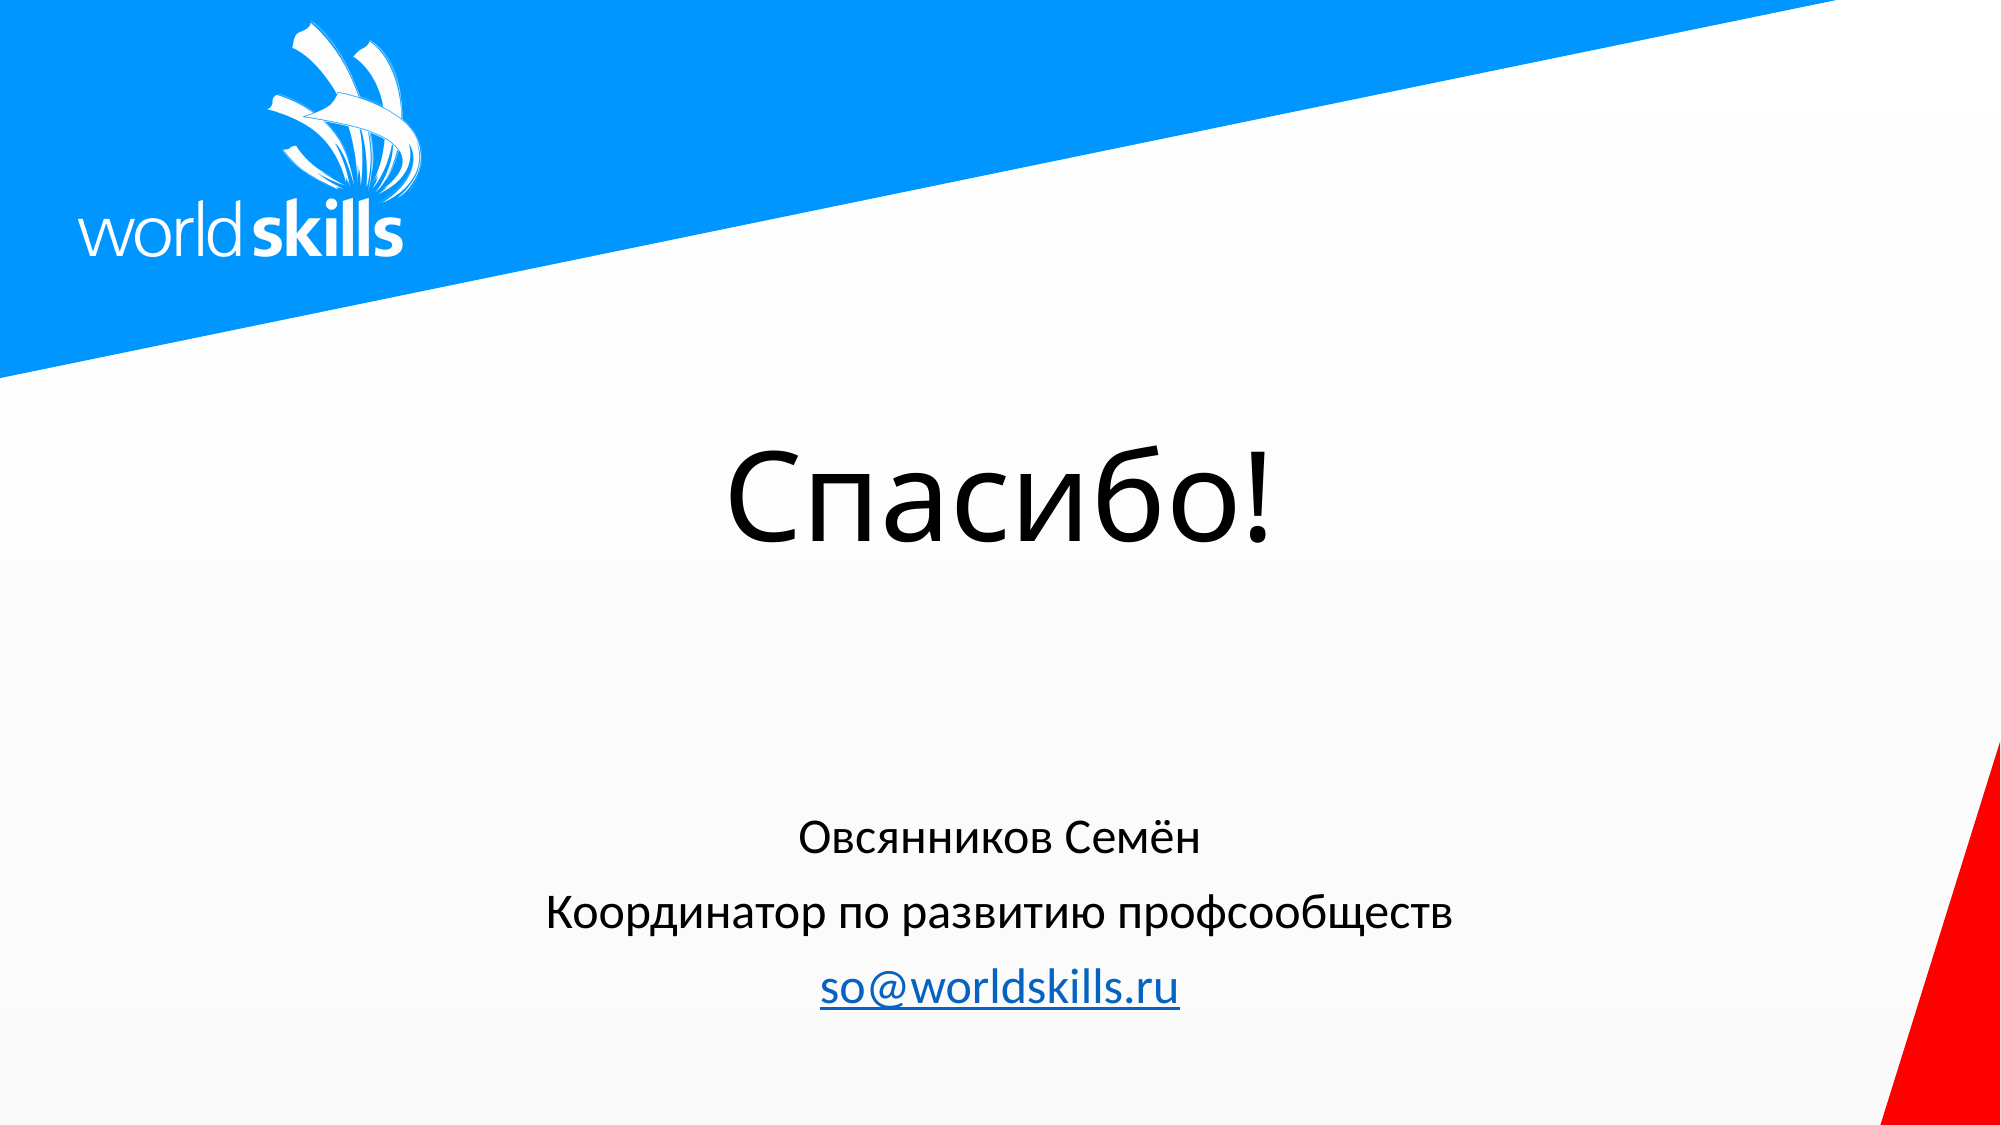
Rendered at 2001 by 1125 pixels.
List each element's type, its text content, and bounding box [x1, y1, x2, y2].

subtitle Овсянников Семён Координатор по развитию профсообществ so@worldskills.ru [249, 803, 1750, 1075]
picture [41, 0, 459, 293]
title Спасибо! [249, 184, 1750, 576]
